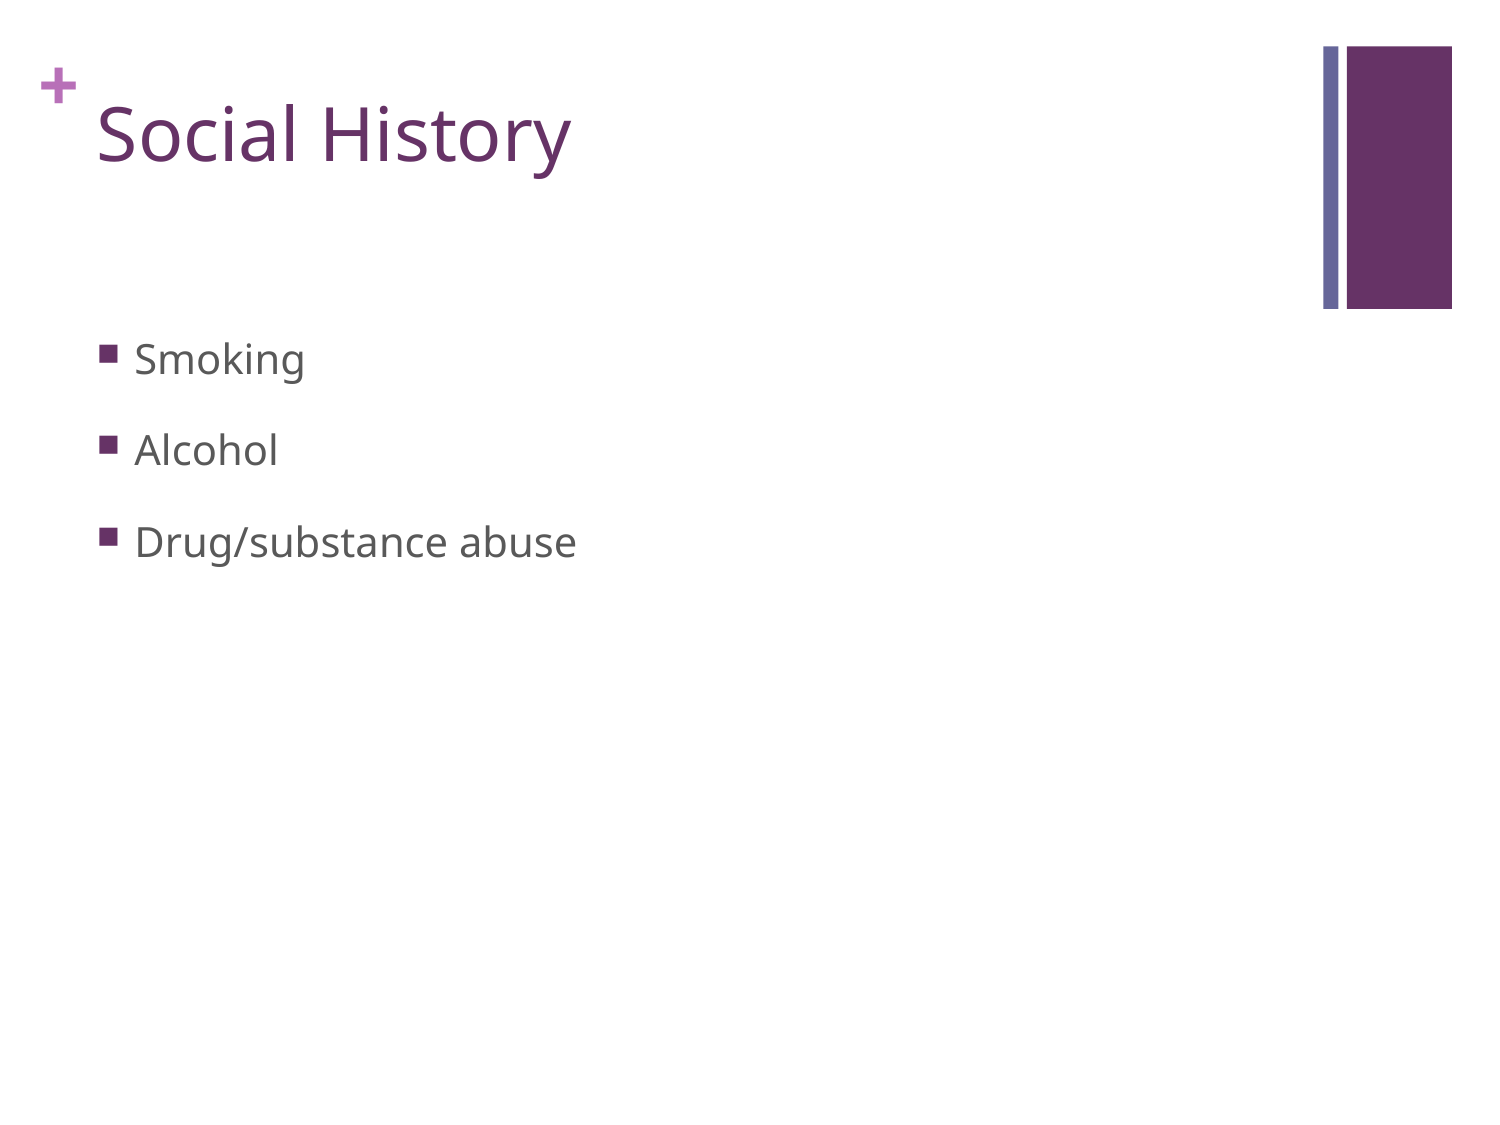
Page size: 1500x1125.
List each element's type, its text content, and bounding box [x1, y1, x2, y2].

list Smoking Alcohol Drug/substance abuse [81, 324, 1322, 1005]
title Social History [81, 79, 1322, 263]
